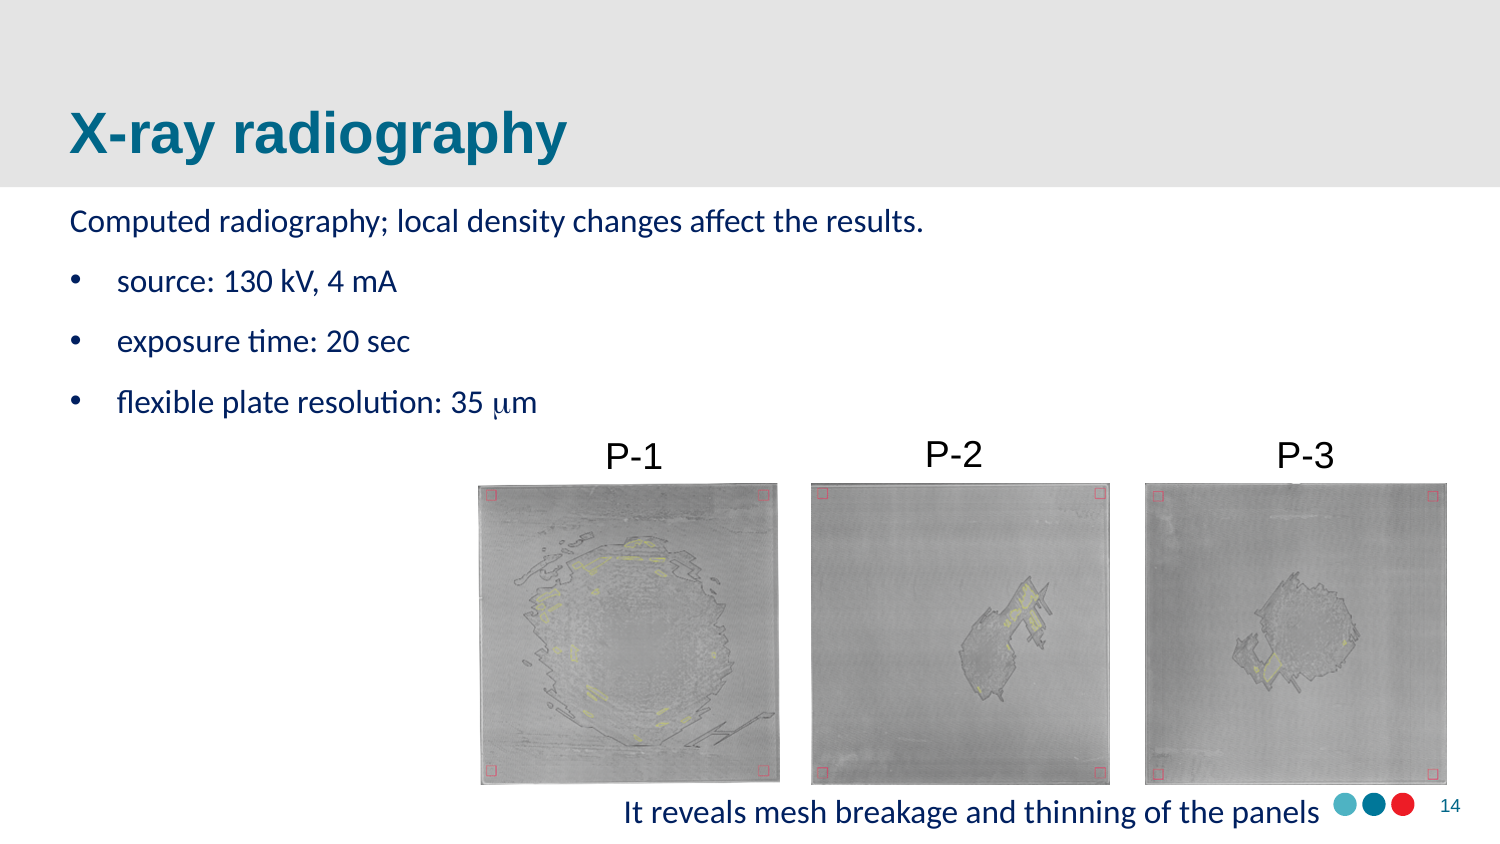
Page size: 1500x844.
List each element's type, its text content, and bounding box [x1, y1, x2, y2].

picture [810, 483, 1110, 785]
picture [478, 483, 781, 785]
text_box P-3 [1261, 423, 1366, 481]
picture [1145, 483, 1447, 785]
text_box It reveals mesh breakage and thinning of the panels [608, 782, 1393, 838]
list Computed radiography; local density changes affect the results. source: 130 kV, 4 mA exposure time: 20 sec flexible plate resolution: 35 mm [69, 191, 1413, 440]
text_box P-1 [590, 424, 695, 481]
text_box P-2 [910, 423, 1015, 481]
title X-ray radiography [69, 42, 1413, 166]
slide_number 14 [1425, 782, 1500, 827]
